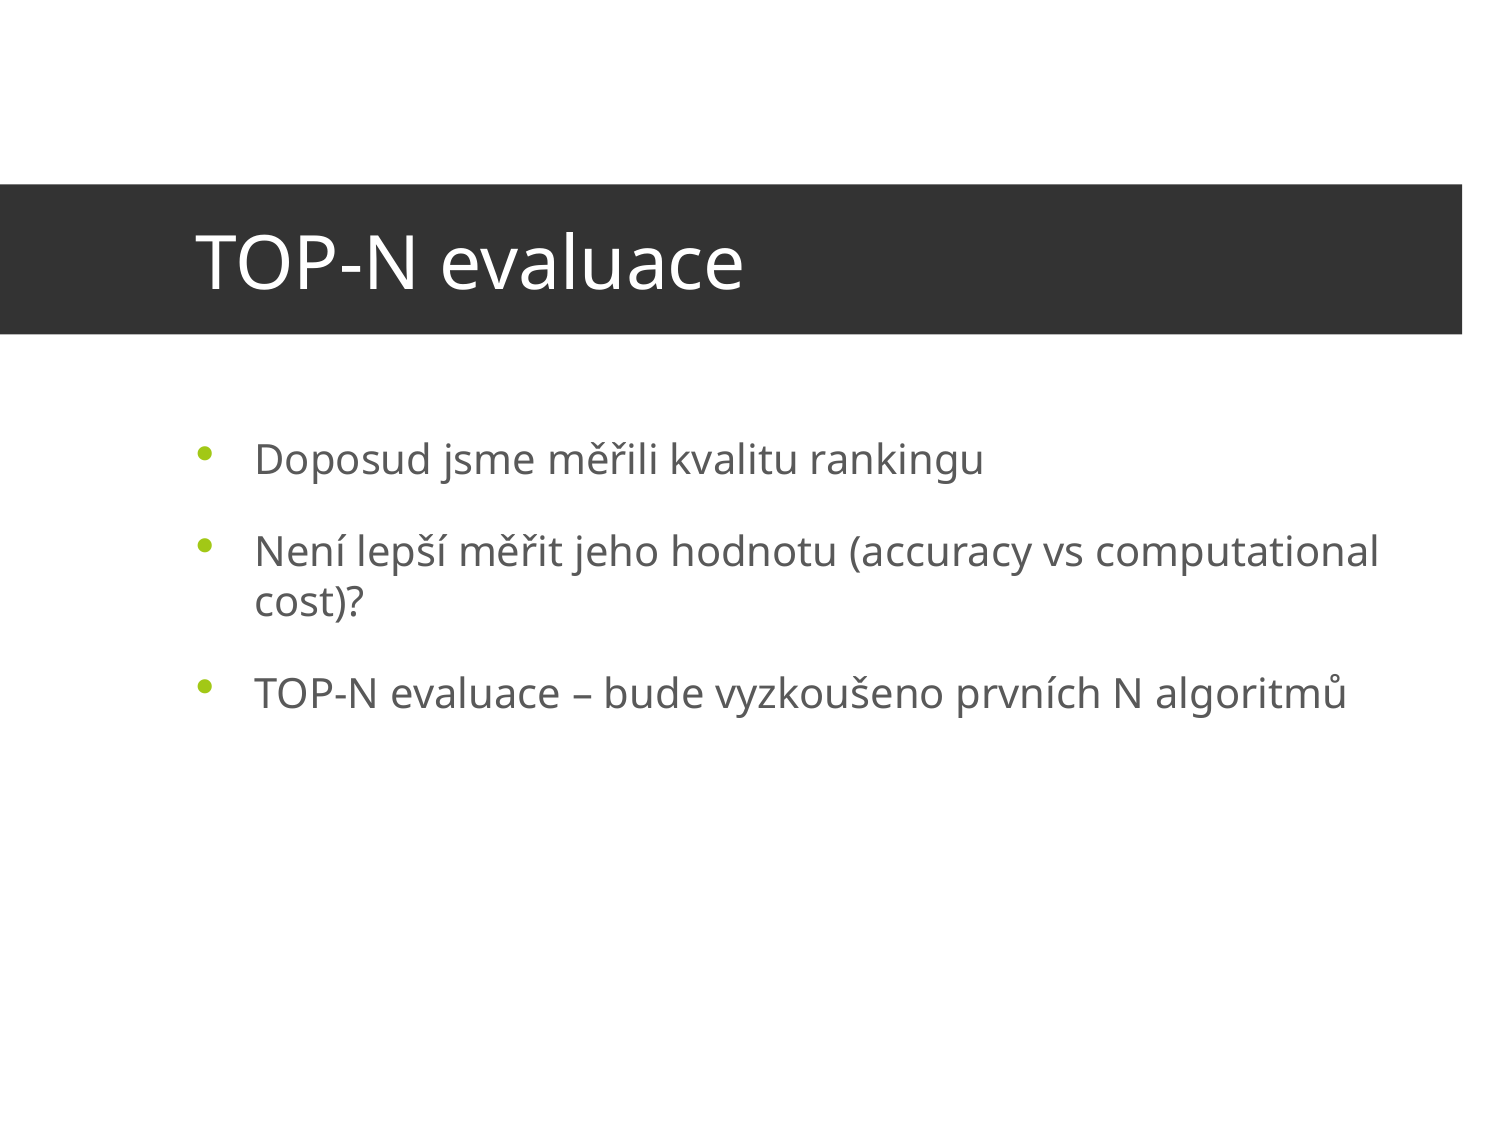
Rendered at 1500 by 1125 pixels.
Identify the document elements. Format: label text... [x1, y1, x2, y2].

title TOP-N evaluace [0, 184, 1463, 335]
list Doposud jsme měřili kvalitu rankingu Není lepší měřit jeho hodnotu (accuracy vs computational cost)? TOP-N evaluace – bude vyzkoušeno prvních N algoritmů [182, 425, 1432, 1028]
